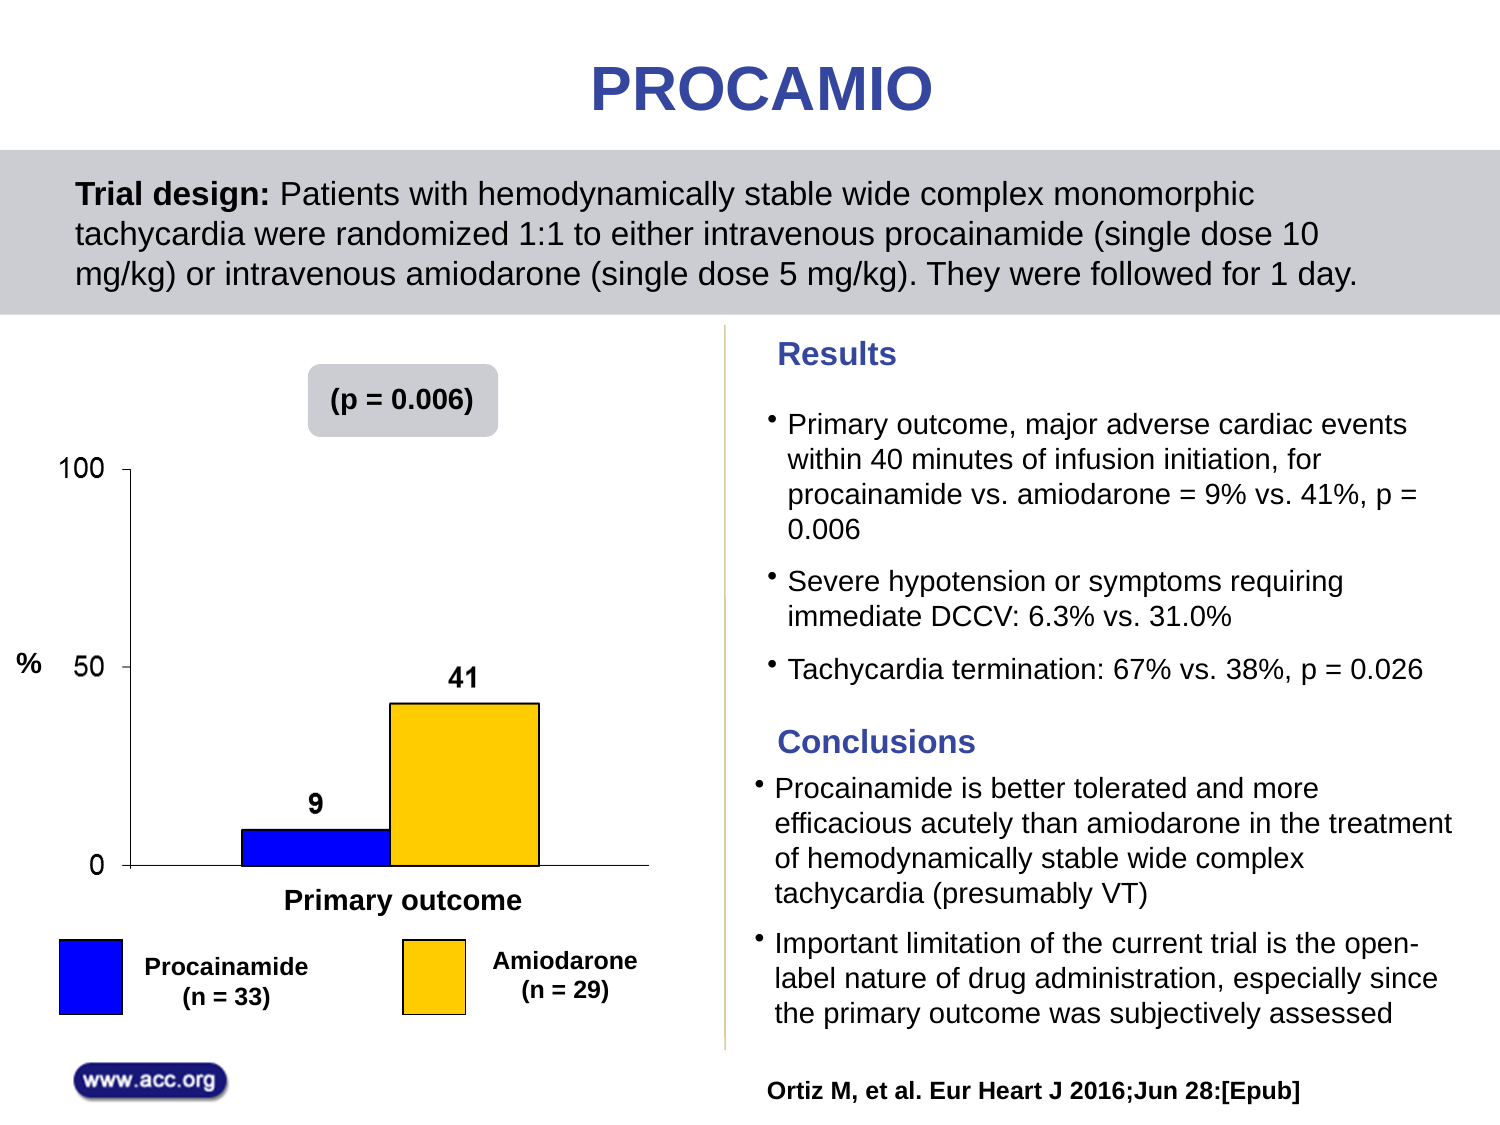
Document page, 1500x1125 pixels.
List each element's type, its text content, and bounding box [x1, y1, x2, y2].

text_box Conclusions [762, 712, 1413, 768]
text_box Amiodarone (n = 29) [455, 936, 675, 1012]
text_box Procainamide is better tolerated and more efficacious acutely than amiodarone in the treatment of hemodynamically stable wide complex tachycardia (presumably VT) Important limitation of the current trial is the open-label nature of drug administration, especially since the primary outcome was subjectively assessed [739, 762, 1475, 1050]
text_box Results [762, 324, 1413, 380]
title PROCAMIO [62, 44, 1463, 126]
picture [50, 1053, 255, 1109]
list Primary outcome, major adverse cardiac events within 40 minutes of infusion initiation, for procainamide vs. amiodarone = 9% vs. 41%, p = 0.006 Severe hypotension or symptoms requiring immediate DCCV: 6.3% vs. 31.0% Tachycardia termination: 67% vs. 38%, p = 0.026 [752, 397, 1500, 713]
text_box [403, 939, 466, 1015]
text_box Primary outcome [117, 874, 690, 924]
text_box Trial design: Patients with hemodynamically stable wide complex monomorphic tachycardia were randomized 1:1 to either intravenous procainamide (single dose 10 mg/kg) or intravenous amiodarone (single dose 5 mg/kg). They were followed for 1 day. [0, 149, 1500, 315]
picture [52, 453, 651, 888]
text_box [59, 939, 123, 1015]
text_box % [1, 637, 47, 688]
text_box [308, 364, 624, 437]
text_box Procainamide (n = 33) [128, 942, 325, 1018]
text_box Ortiz M, et al. Eur Heart J 2016;Jun 28:[Epub] [752, 1067, 1453, 1112]
